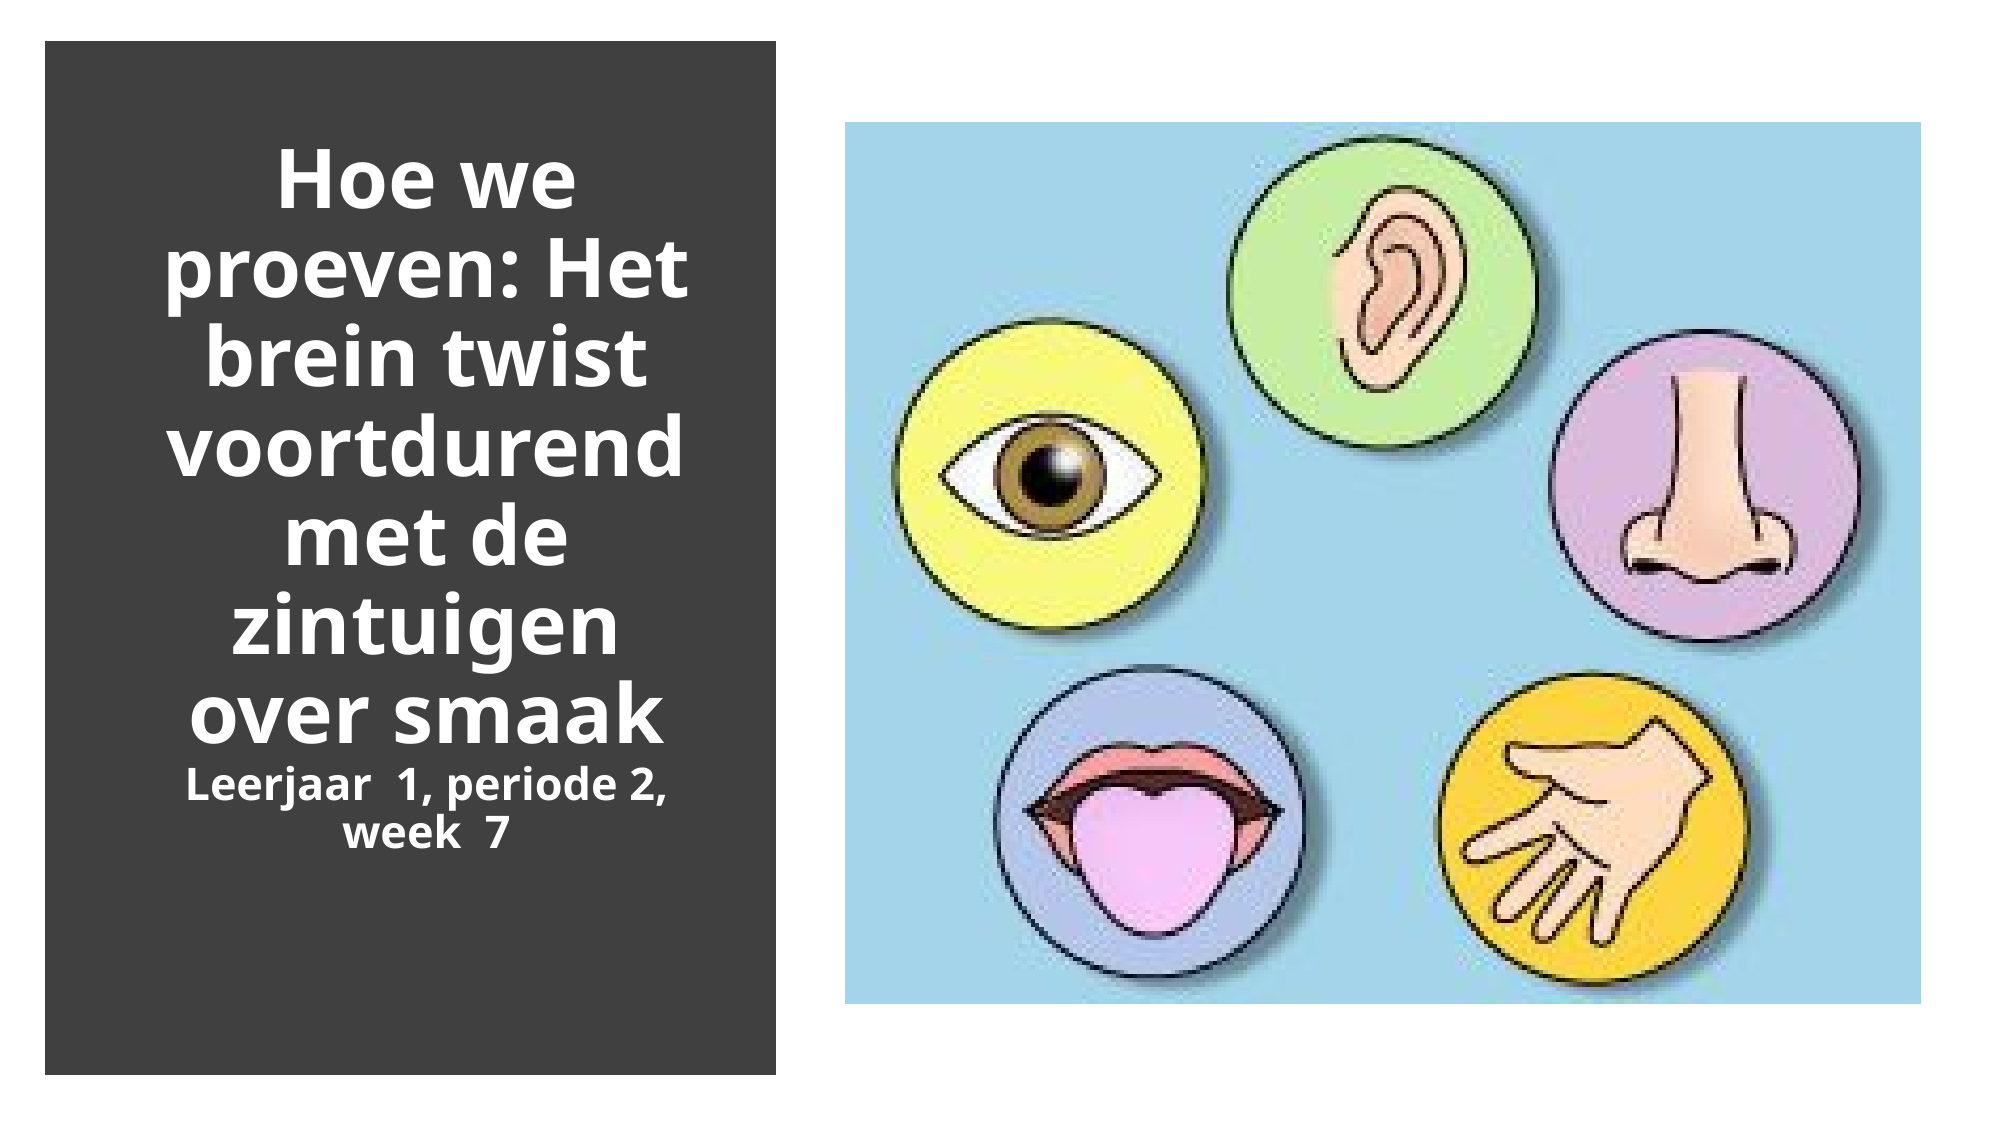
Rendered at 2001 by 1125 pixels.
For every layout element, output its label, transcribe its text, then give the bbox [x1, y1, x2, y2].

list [845, 122, 1921, 1004]
text_box [54, 50, 767, 1066]
title Hoe we proeven: Het brein twist voortdurend met de zintuigen over smaak Leerjaar 1, periode 2, week 7 [121, 121, 732, 973]
